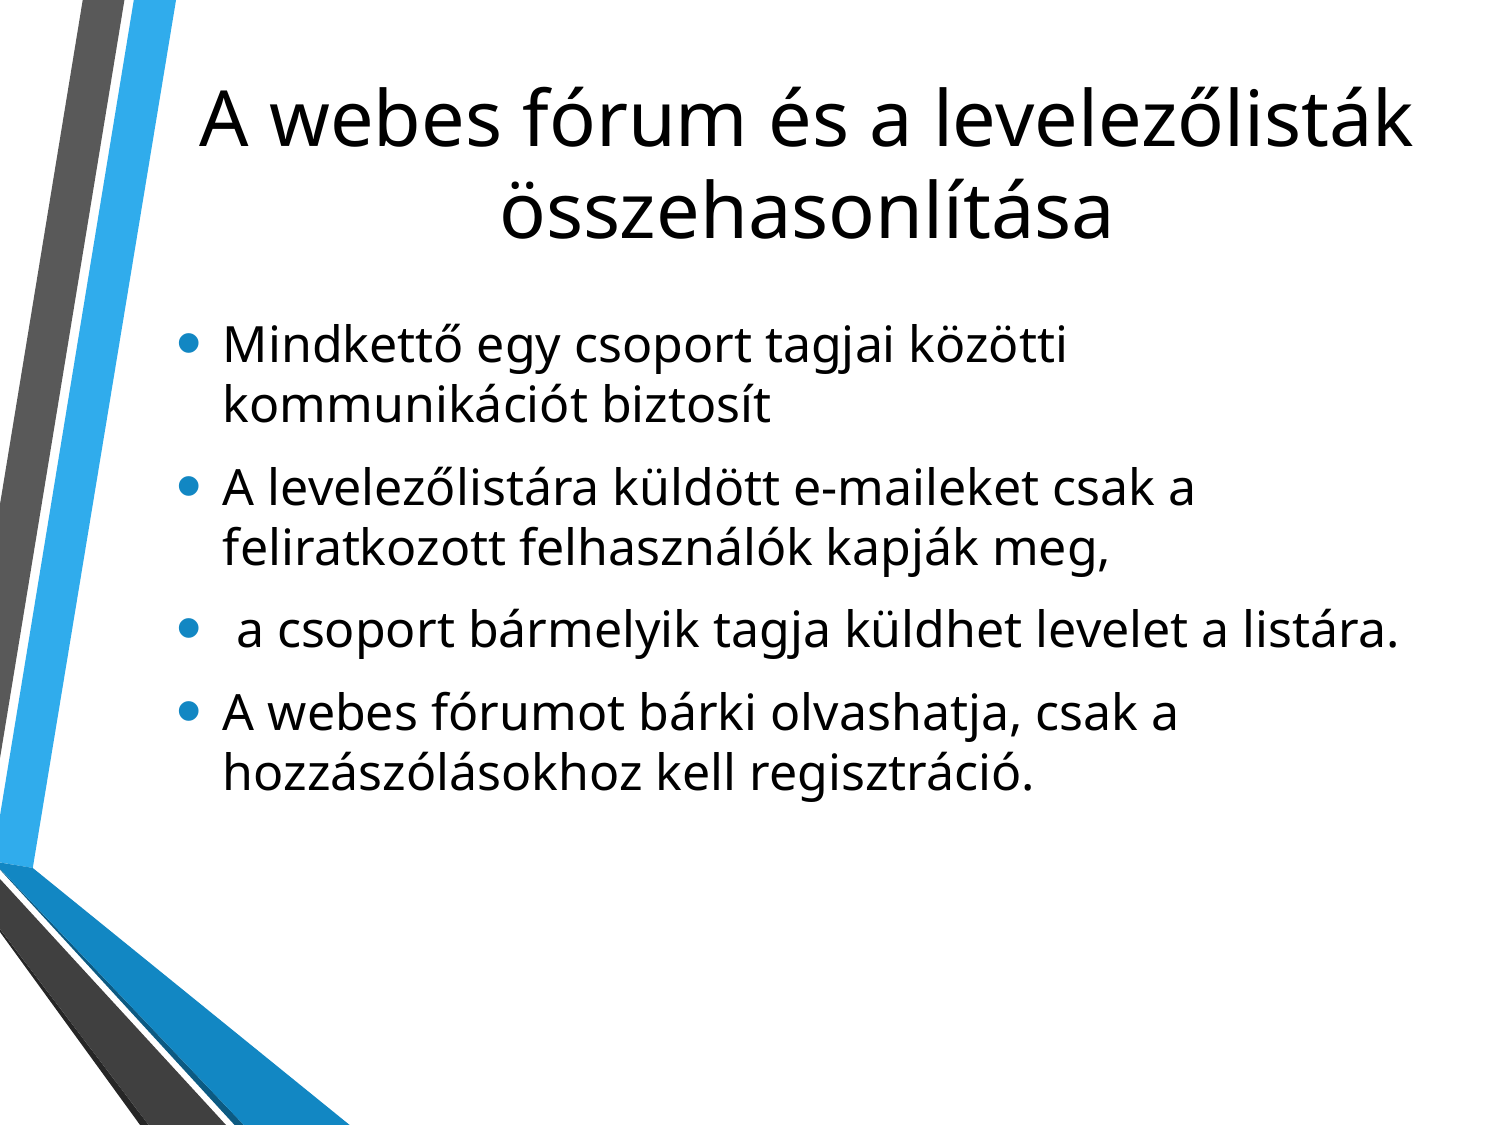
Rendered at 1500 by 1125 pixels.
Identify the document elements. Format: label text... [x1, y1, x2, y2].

title A webes fórum és a levelezőlisták összehasonlítása [175, 60, 1440, 263]
list Mindkettő egy csoport tagjai közötti kommunikációt biztosít A levelezőlistára küldött e-maileket csak a feliratkozott felhasználók kapják meg, a csoport bármelyik tagja küldhet levelet a listára. A webes fórumot bárki olvashatja, csak a hozzászólásokhoz kell regisztráció. [161, 293, 1425, 985]
